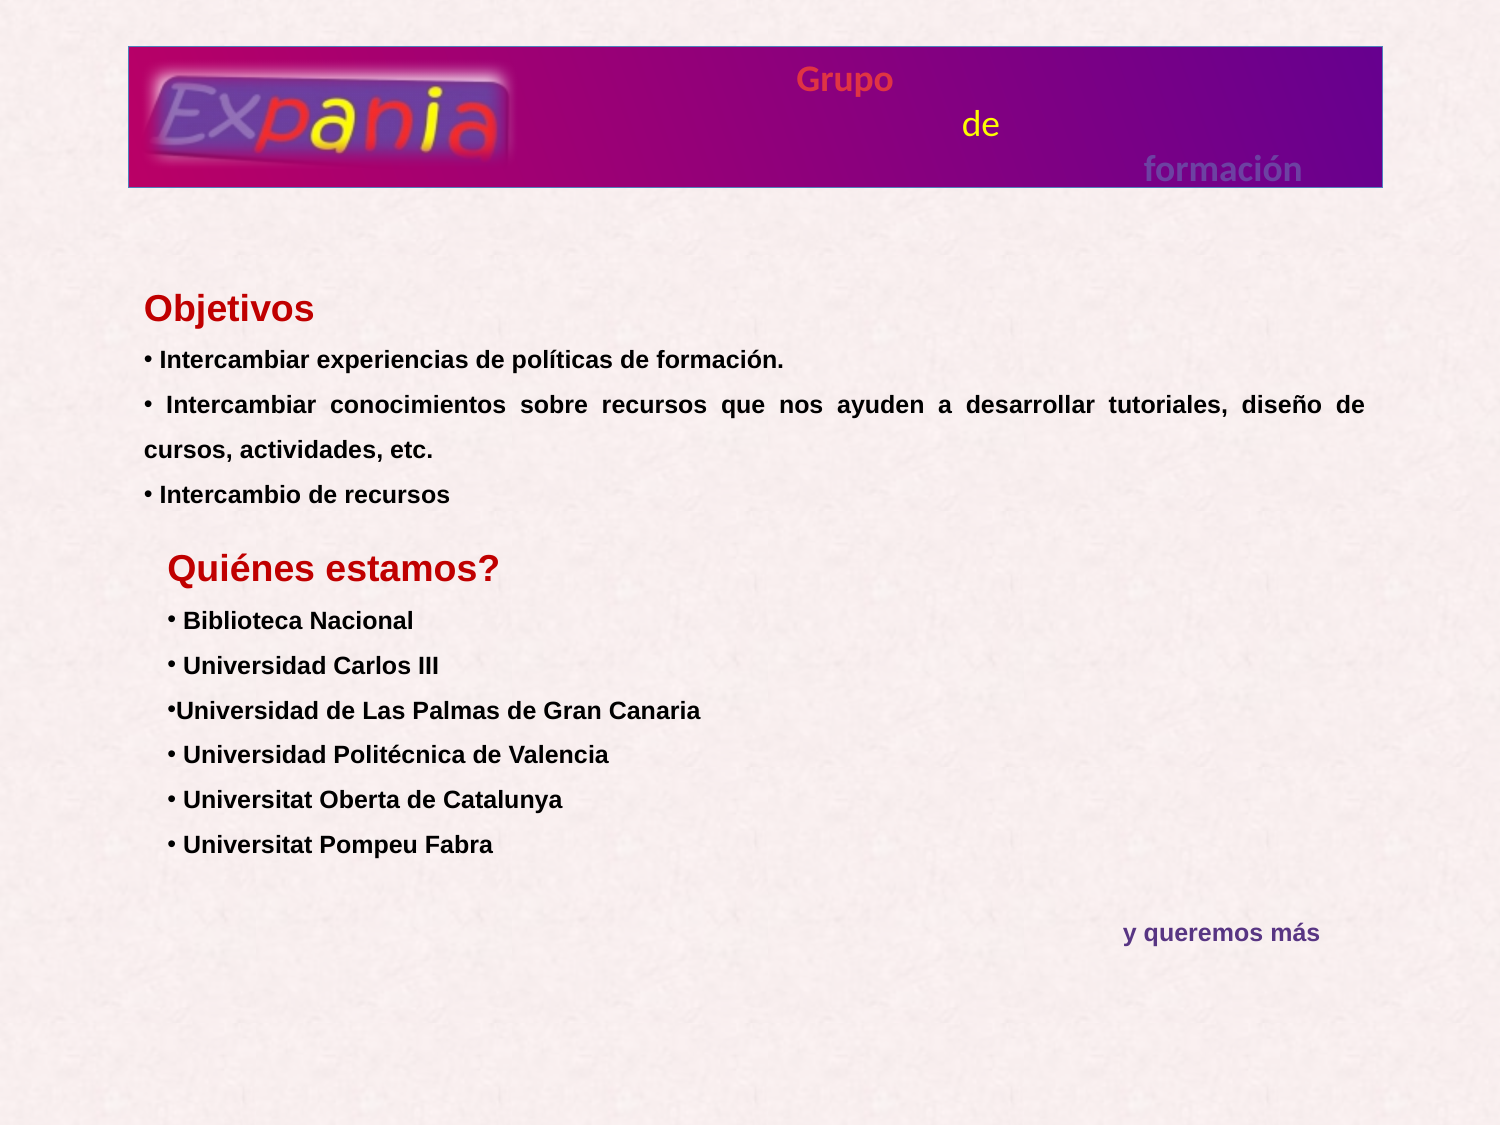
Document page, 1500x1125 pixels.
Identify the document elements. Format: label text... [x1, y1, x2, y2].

subtitle Grupo de formación [128, 46, 1383, 188]
text_box Quiénes estamos? Biblioteca Nacional Universidad Carlos III Universidad de Las Palmas de Gran Canaria Universidad Politécnica de Valencia Universitat Oberta de Catalunya Universitat Pompeu Fabra y queremos más [152, 491, 1407, 1002]
text_box Objetivos Intercambiar experiencias de políticas de formación. Intercambiar conocimientos sobre recursos que nos ayuden a desarrollar tutoriales, diseño de cursos, actividades, etc. Intercambio de recursos [128, 231, 1383, 516]
picture [140, 58, 519, 170]
